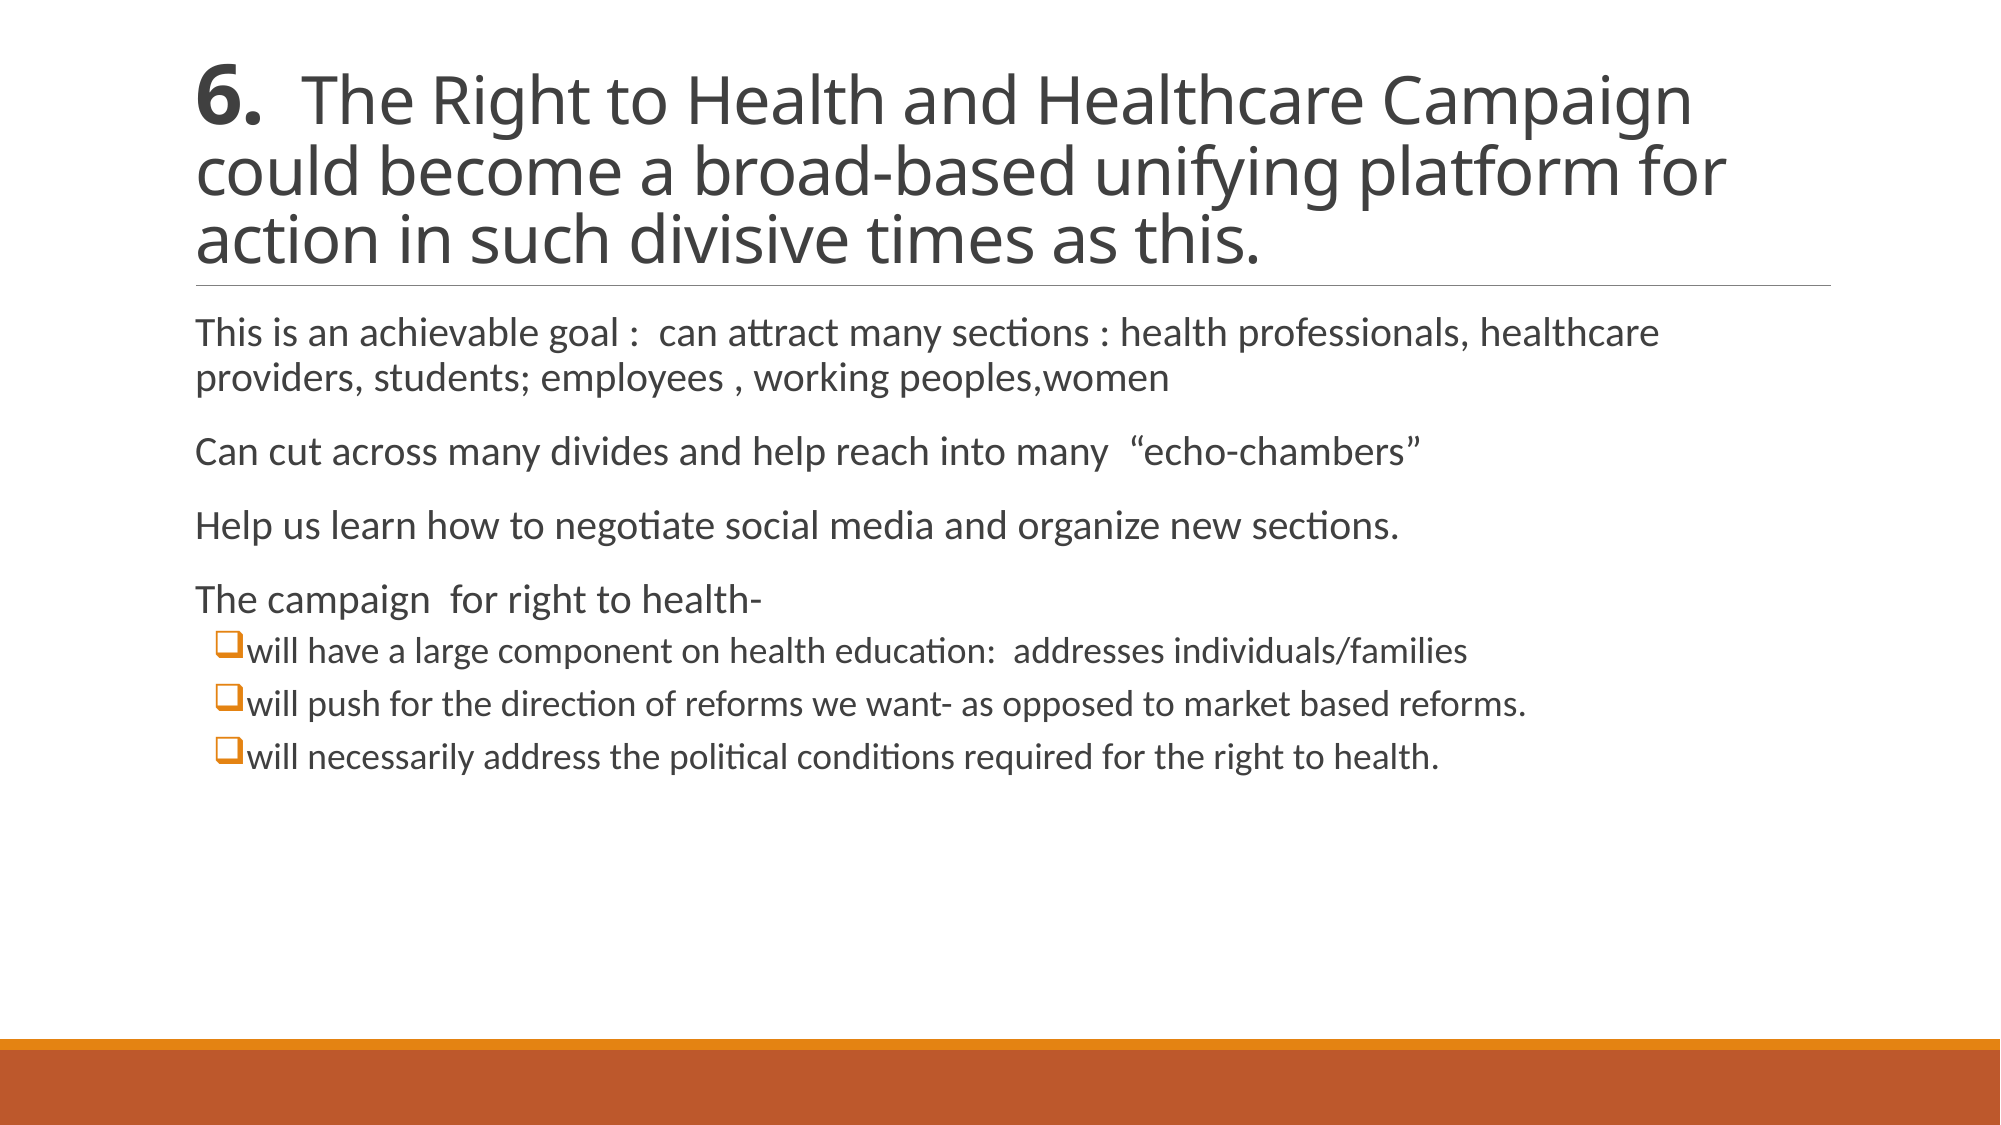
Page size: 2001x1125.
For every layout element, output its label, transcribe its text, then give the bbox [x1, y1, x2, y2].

list This is an achievable goal : can attract many sections : health professionals, healthcare providers, students; employees , working peoples,women Can cut across many divides and help reach into many “echo-chambers” Help us learn how to negotiate social media and organize new sections. The campaign for right to health- will have a large component on health education: addresses individuals/families will push for the direction of reforms we want- as opposed to market based reforms. will necessarily address the political conditions required for the right to health. [180, 302, 1830, 963]
title 6. The Right to Health and Healthcare Campaign could become a broad-based unifying platform for action in such divisive times as this. [180, 47, 1830, 285]
